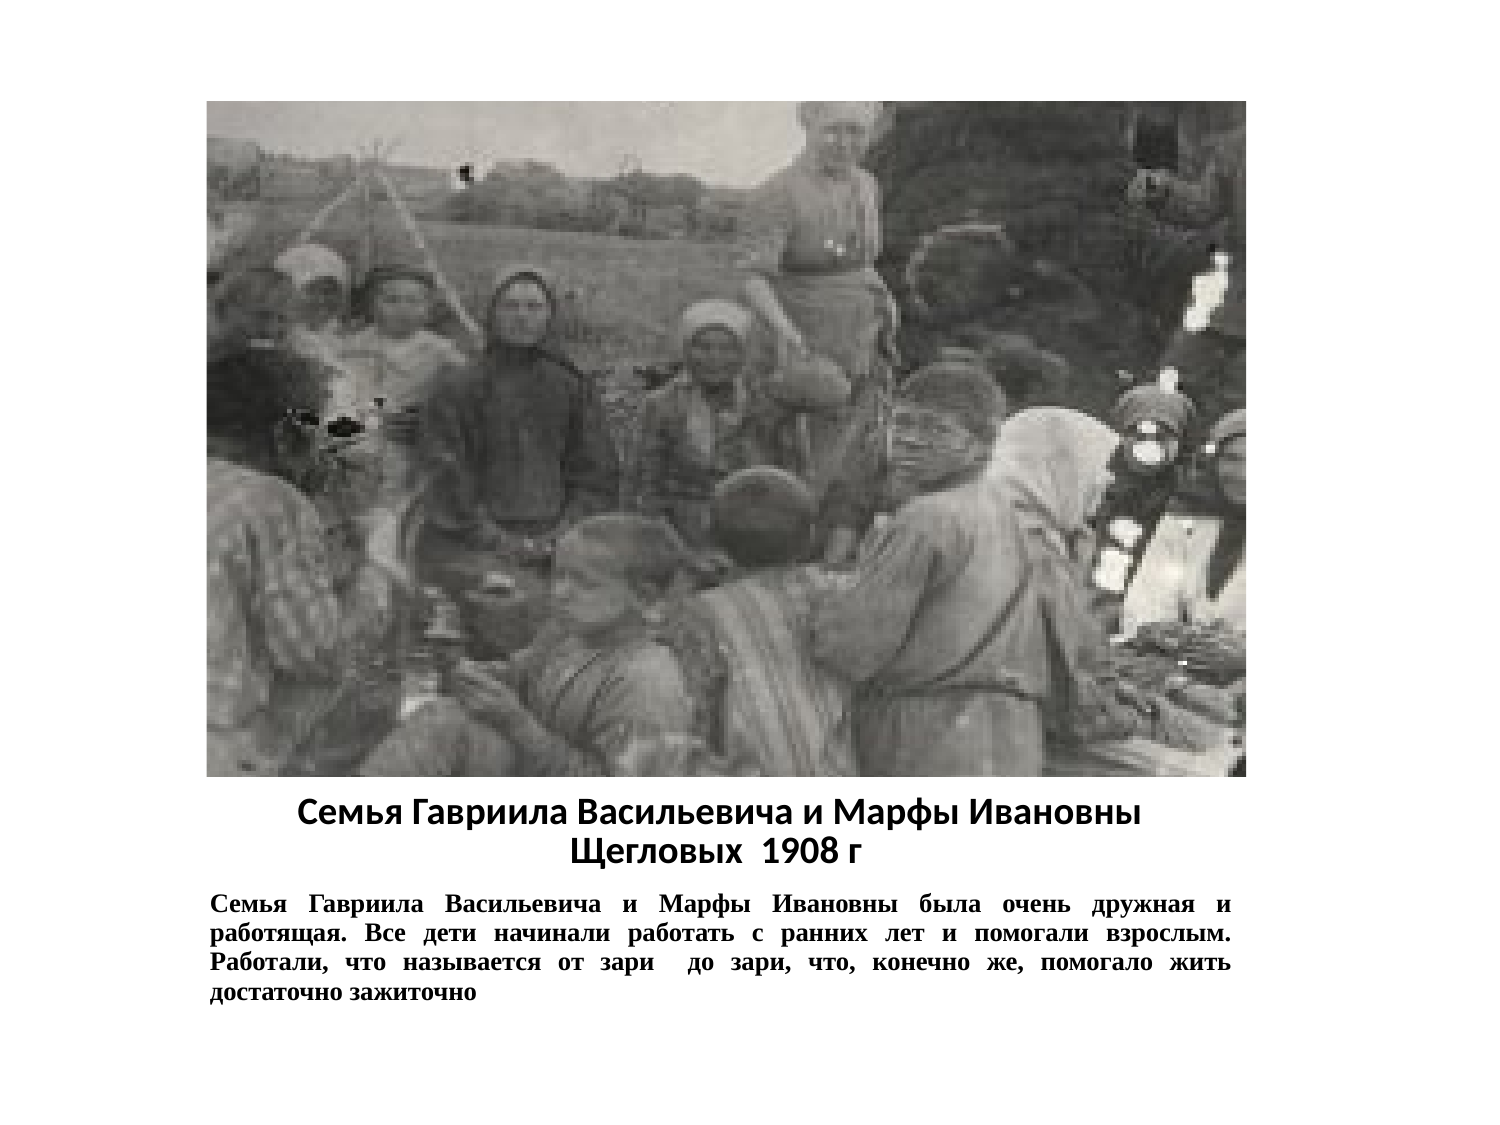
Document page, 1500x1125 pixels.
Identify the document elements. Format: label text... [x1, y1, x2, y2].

title Семья Гавриила Васильевича и Марфы Ивановны Щегловых 1908 г [194, 787, 1247, 881]
list Семья Гавриила Васильевича и Марфы Ивановны была очень дружная и работящая. Все дети начинали работать с ранних лет и помогали взрослым. Работали, что называется от зари до зари, что, конечно же, помогало жить достаточно зажиточно [194, 881, 1247, 1014]
picture [206, 101, 1247, 777]
